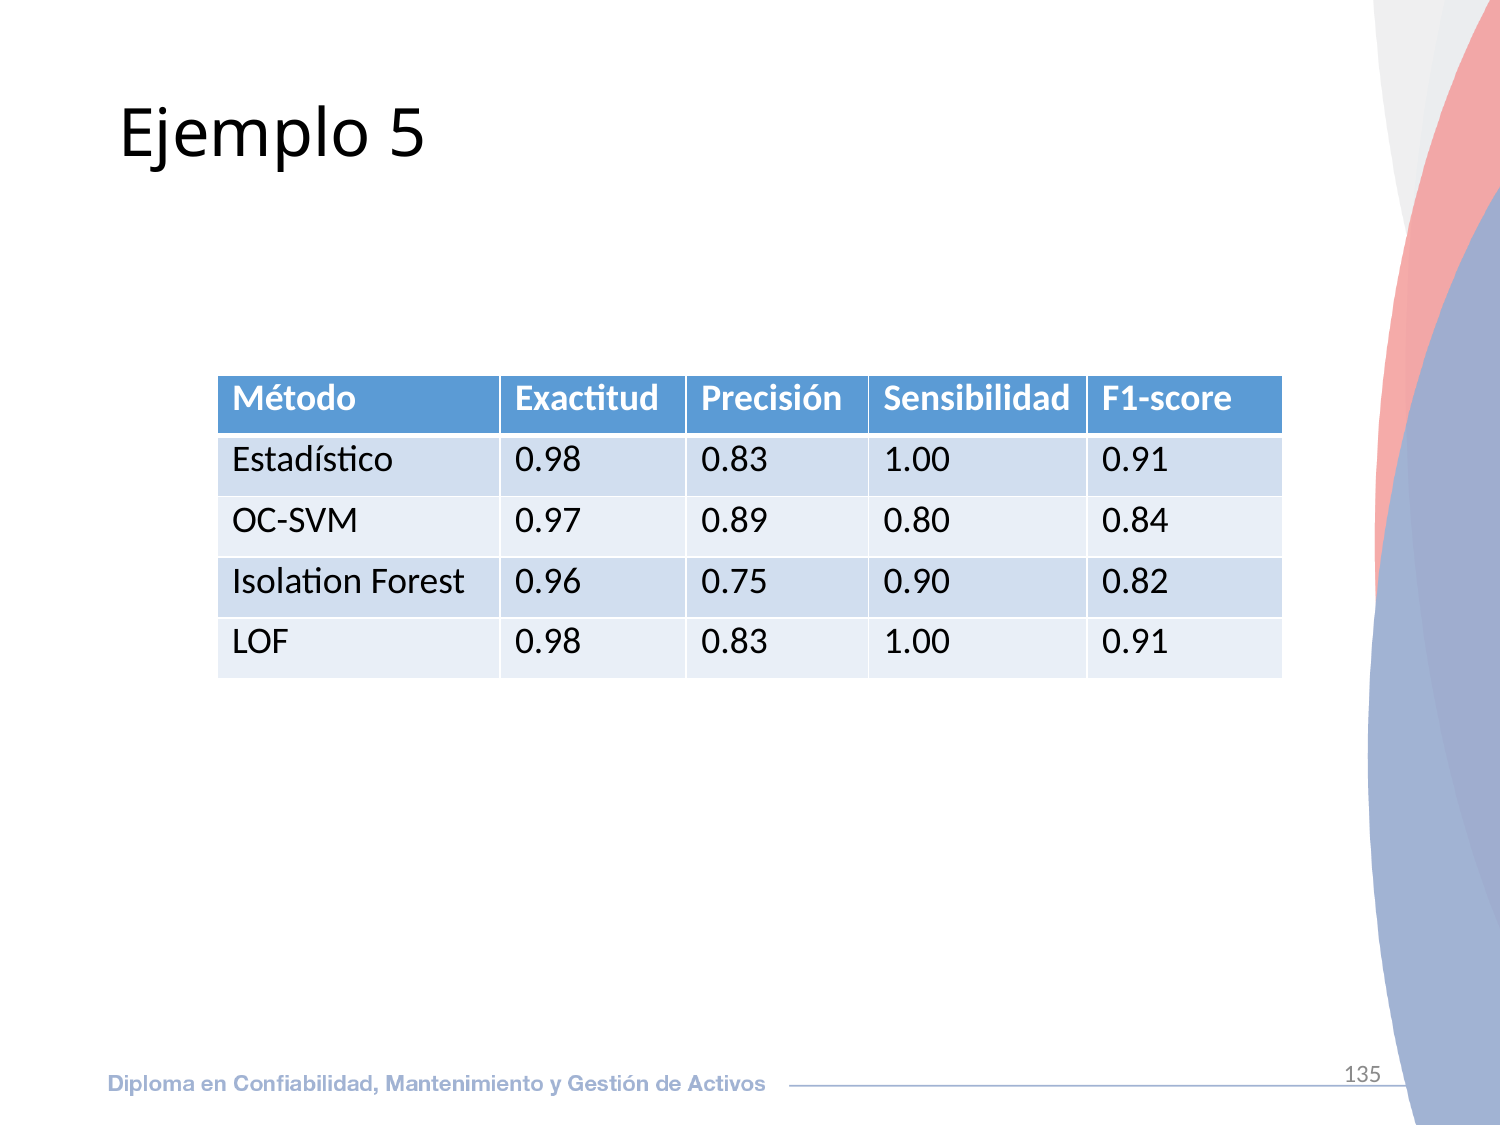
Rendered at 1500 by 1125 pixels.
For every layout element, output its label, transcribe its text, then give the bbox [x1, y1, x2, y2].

table_header F1-score [1088, 376, 1282, 433]
table_cell 0.89 [687, 497, 868, 556]
table_cell 1.00 [869, 438, 1086, 496]
table_cell 0.83 [687, 619, 868, 678]
table_header Método [218, 376, 499, 433]
table_cell 0.97 [501, 497, 685, 556]
table_cell 0.96 [501, 558, 685, 617]
table_cell Isolation Forest [218, 558, 499, 617]
table_cell 0.80 [869, 497, 1086, 556]
title Ejemplo 6 [0, 0, 1500, 1125]
table_cell 1.00 [869, 619, 1086, 678]
table_cell OC-SVM [218, 497, 499, 556]
table_cell 0.98 [501, 438, 685, 496]
table_cell Estadístico [218, 438, 499, 496]
slide_number 135 [1059, 1042, 1397, 1103]
table_cell 0.75 [687, 558, 868, 617]
table_cell LOF [218, 619, 499, 678]
table_cell 0.98 [501, 619, 685, 678]
table_cell 0.82 [1088, 558, 1282, 617]
table_cell 0.91 [1088, 619, 1282, 678]
title Ejemplo 5 [103, 59, 1397, 211]
table_cell 0.90 [869, 558, 1086, 617]
table_header Precisión [687, 376, 868, 433]
table_header Sensibilidad [869, 376, 1086, 433]
table_header Exactitud [501, 376, 685, 433]
table_cell 0.84 [1088, 497, 1282, 556]
table_cell 0.83 [687, 438, 868, 496]
table_cell 0.91 [1088, 438, 1282, 496]
